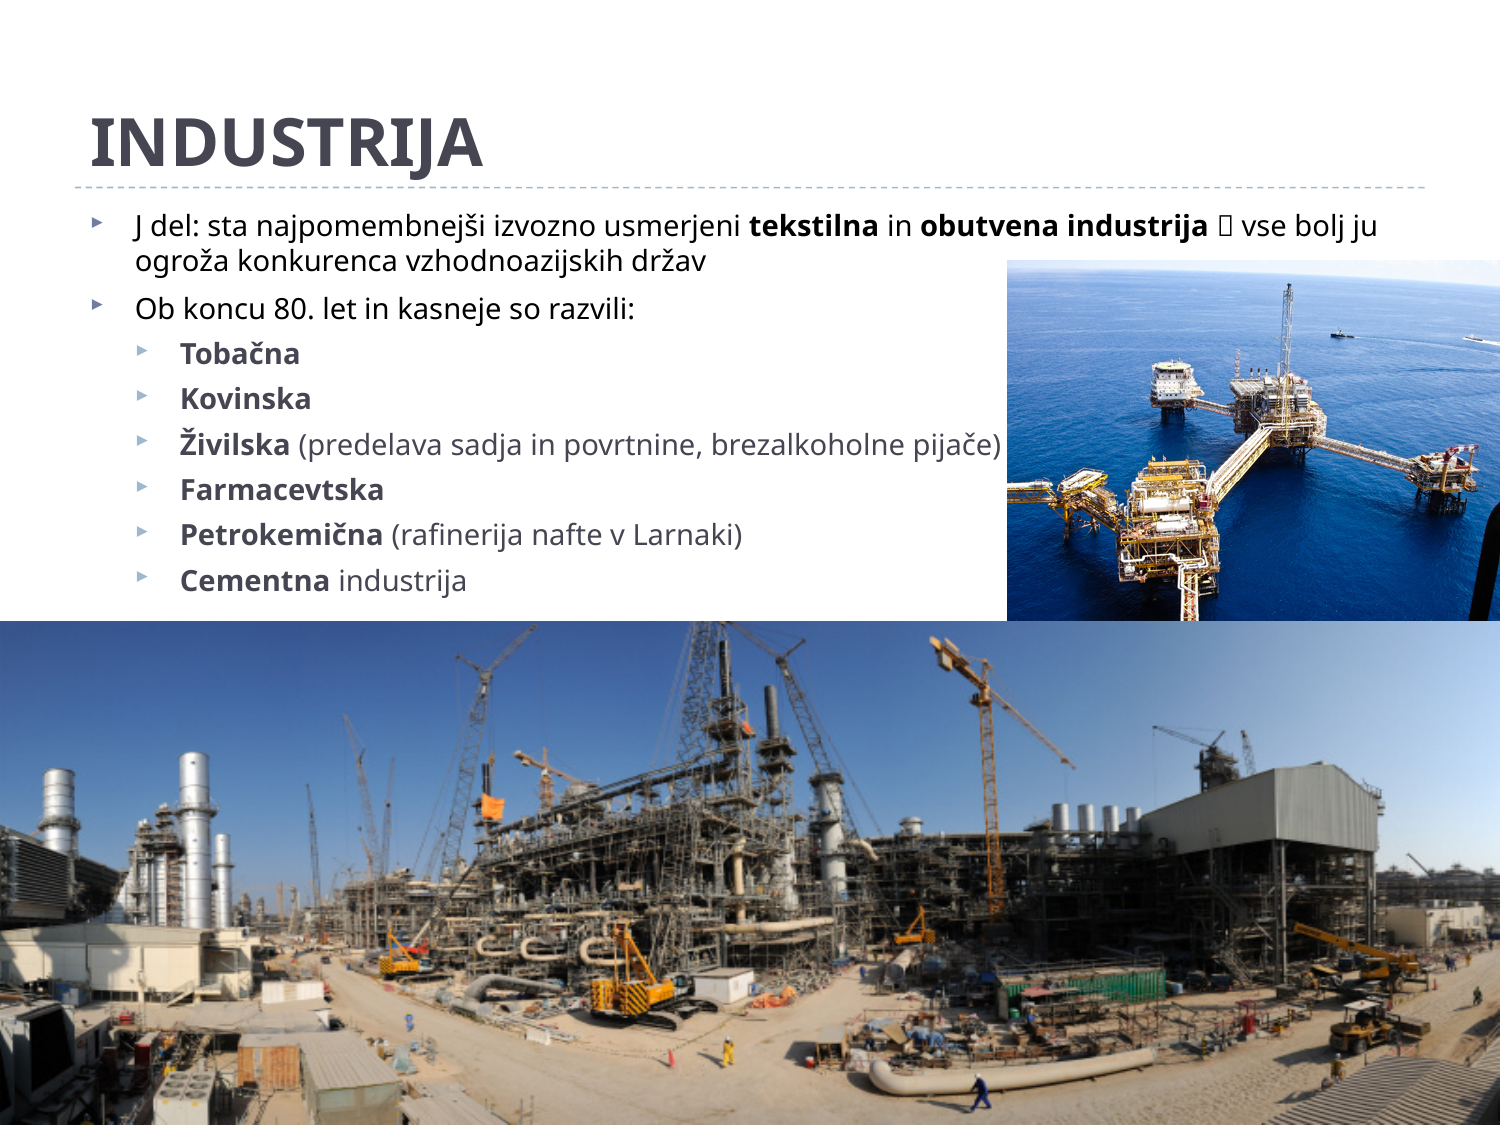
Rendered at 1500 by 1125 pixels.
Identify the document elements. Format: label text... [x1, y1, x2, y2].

list J del: sta najpomembnejši izvozno usmerjeni tekstilna in obutvena industrija  vse bolj ju ogroža konkurenca vzhodnoazijskih držav Ob koncu 80. let in kasneje so razvili: Tobačna Kovinska Živilska (predelava sadja in povrtnine, brezalkoholne pijače) Farmacevtska Petrokemična (rafinerija nafte v Larnaki) Cementna industrija [75, 200, 1425, 620]
picture [0, 260, 1500, 1125]
title INDUSTRIJA [75, 24, 1425, 188]
